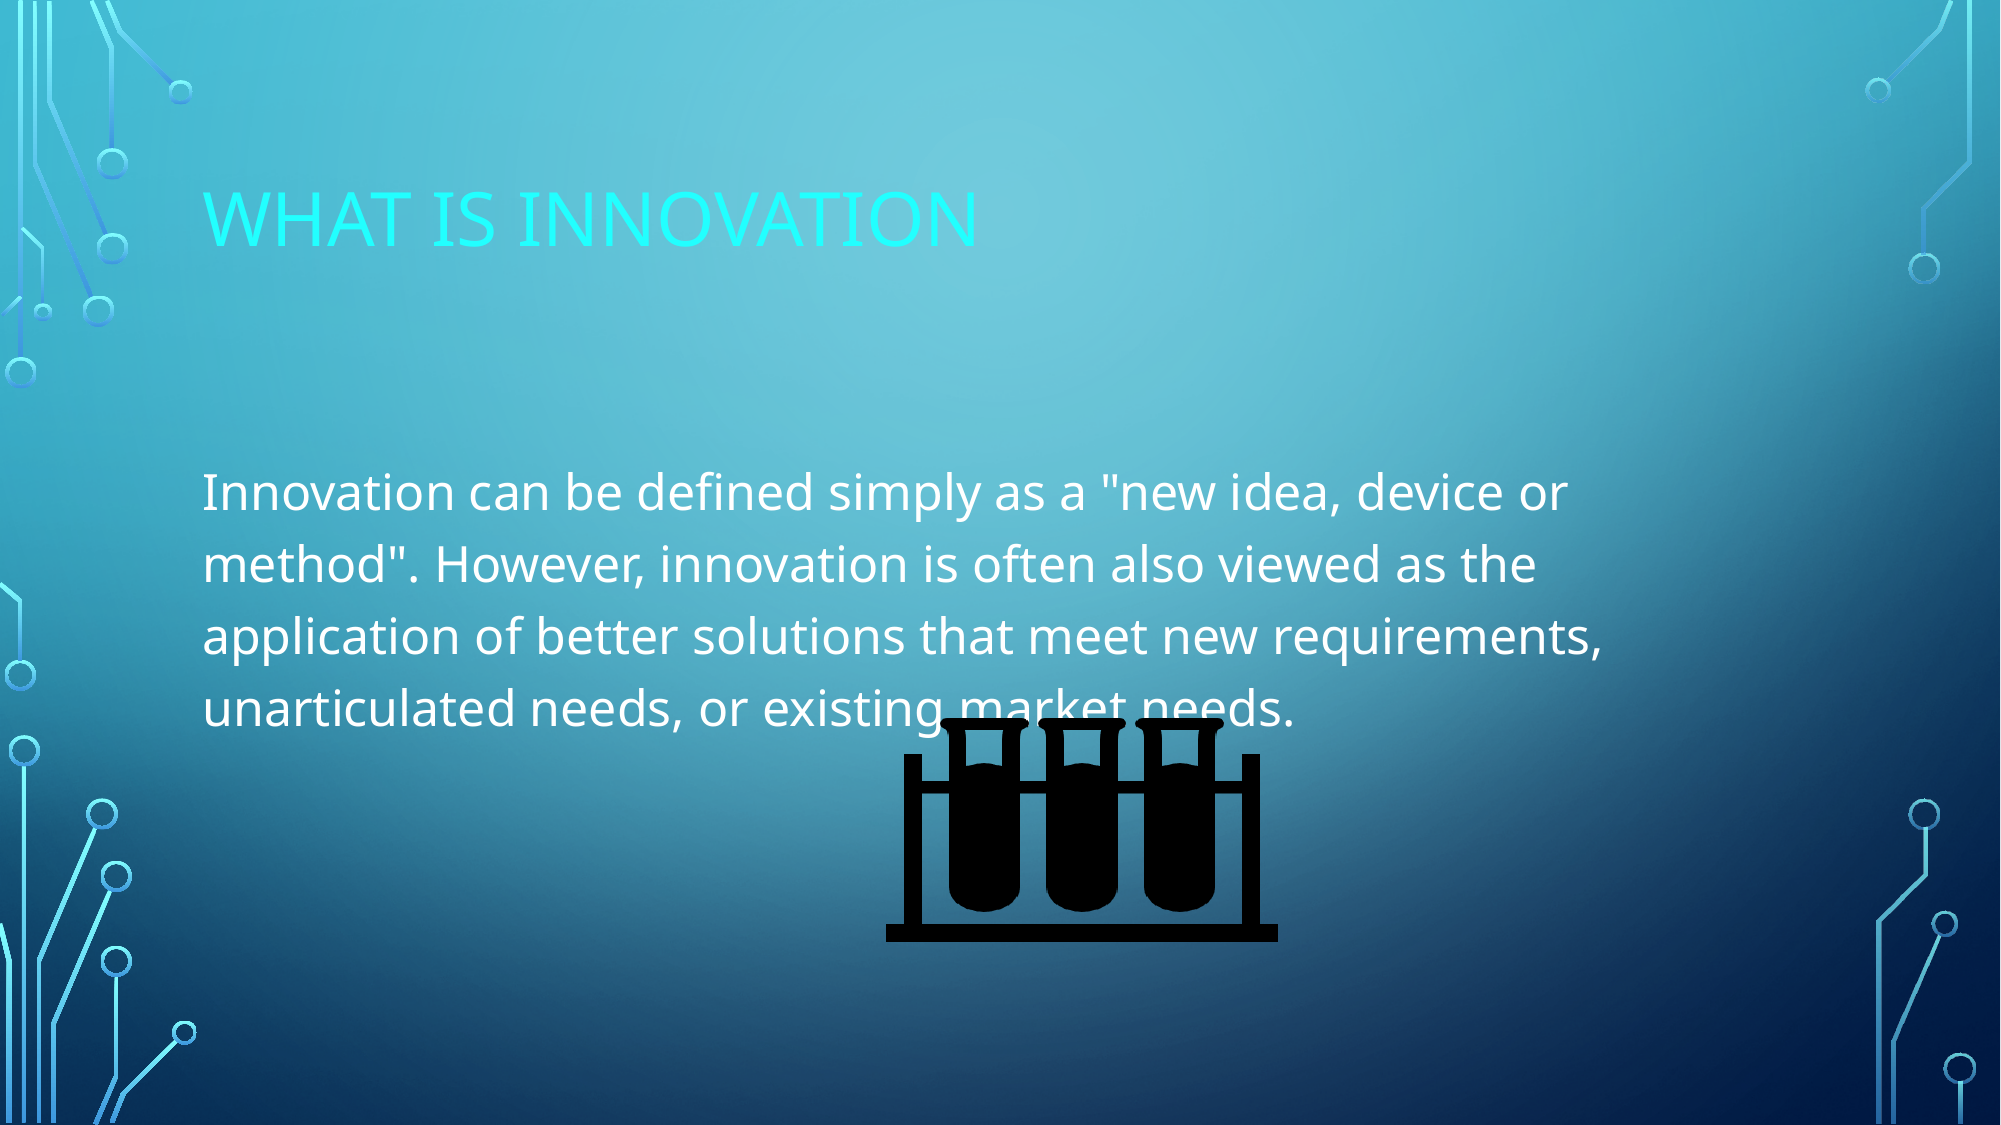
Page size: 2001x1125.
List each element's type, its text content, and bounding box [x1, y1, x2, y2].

list Innovation can be defined simply as a "new idea, device or method". However, innovation is often also viewed as the application of better solutions that meet new requirements, unarticulated needs, or existing market needs. [187, 369, 1813, 685]
picture [869, 684, 1296, 976]
title What is innovation [187, 101, 1813, 344]
